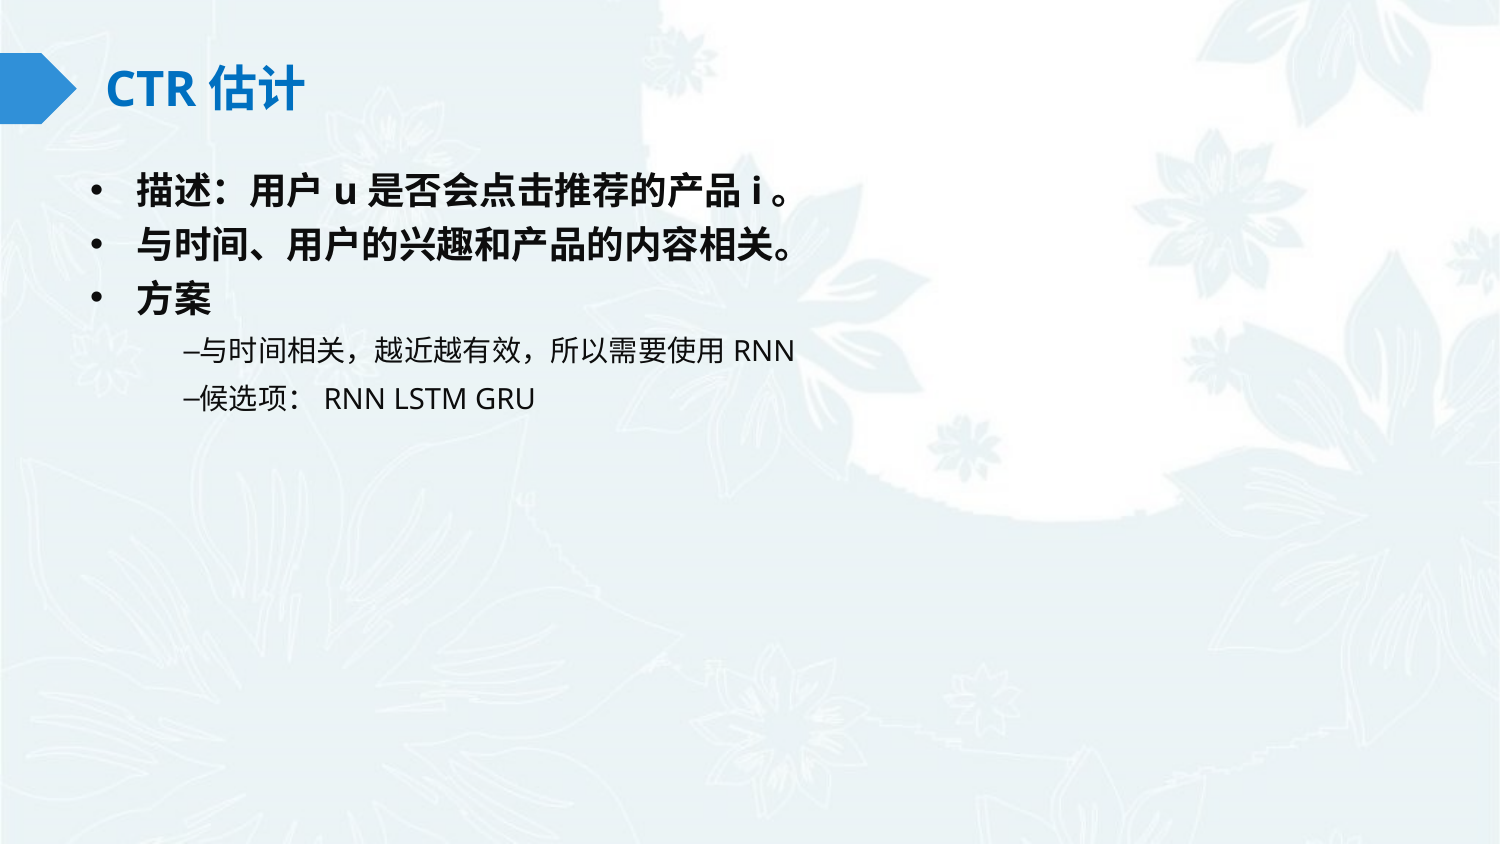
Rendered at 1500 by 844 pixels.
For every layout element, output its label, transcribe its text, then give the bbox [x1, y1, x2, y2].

title CTR估计 [90, 49, 1441, 124]
list 描述：用户u是否会点击推荐的产品i。 与时间、用户的兴趣和产品的内容相关。 方案 与时间相关，越近越有效，所以需要使用RNN 候选项：RNN LSTM GRU [75, 150, 1425, 754]
